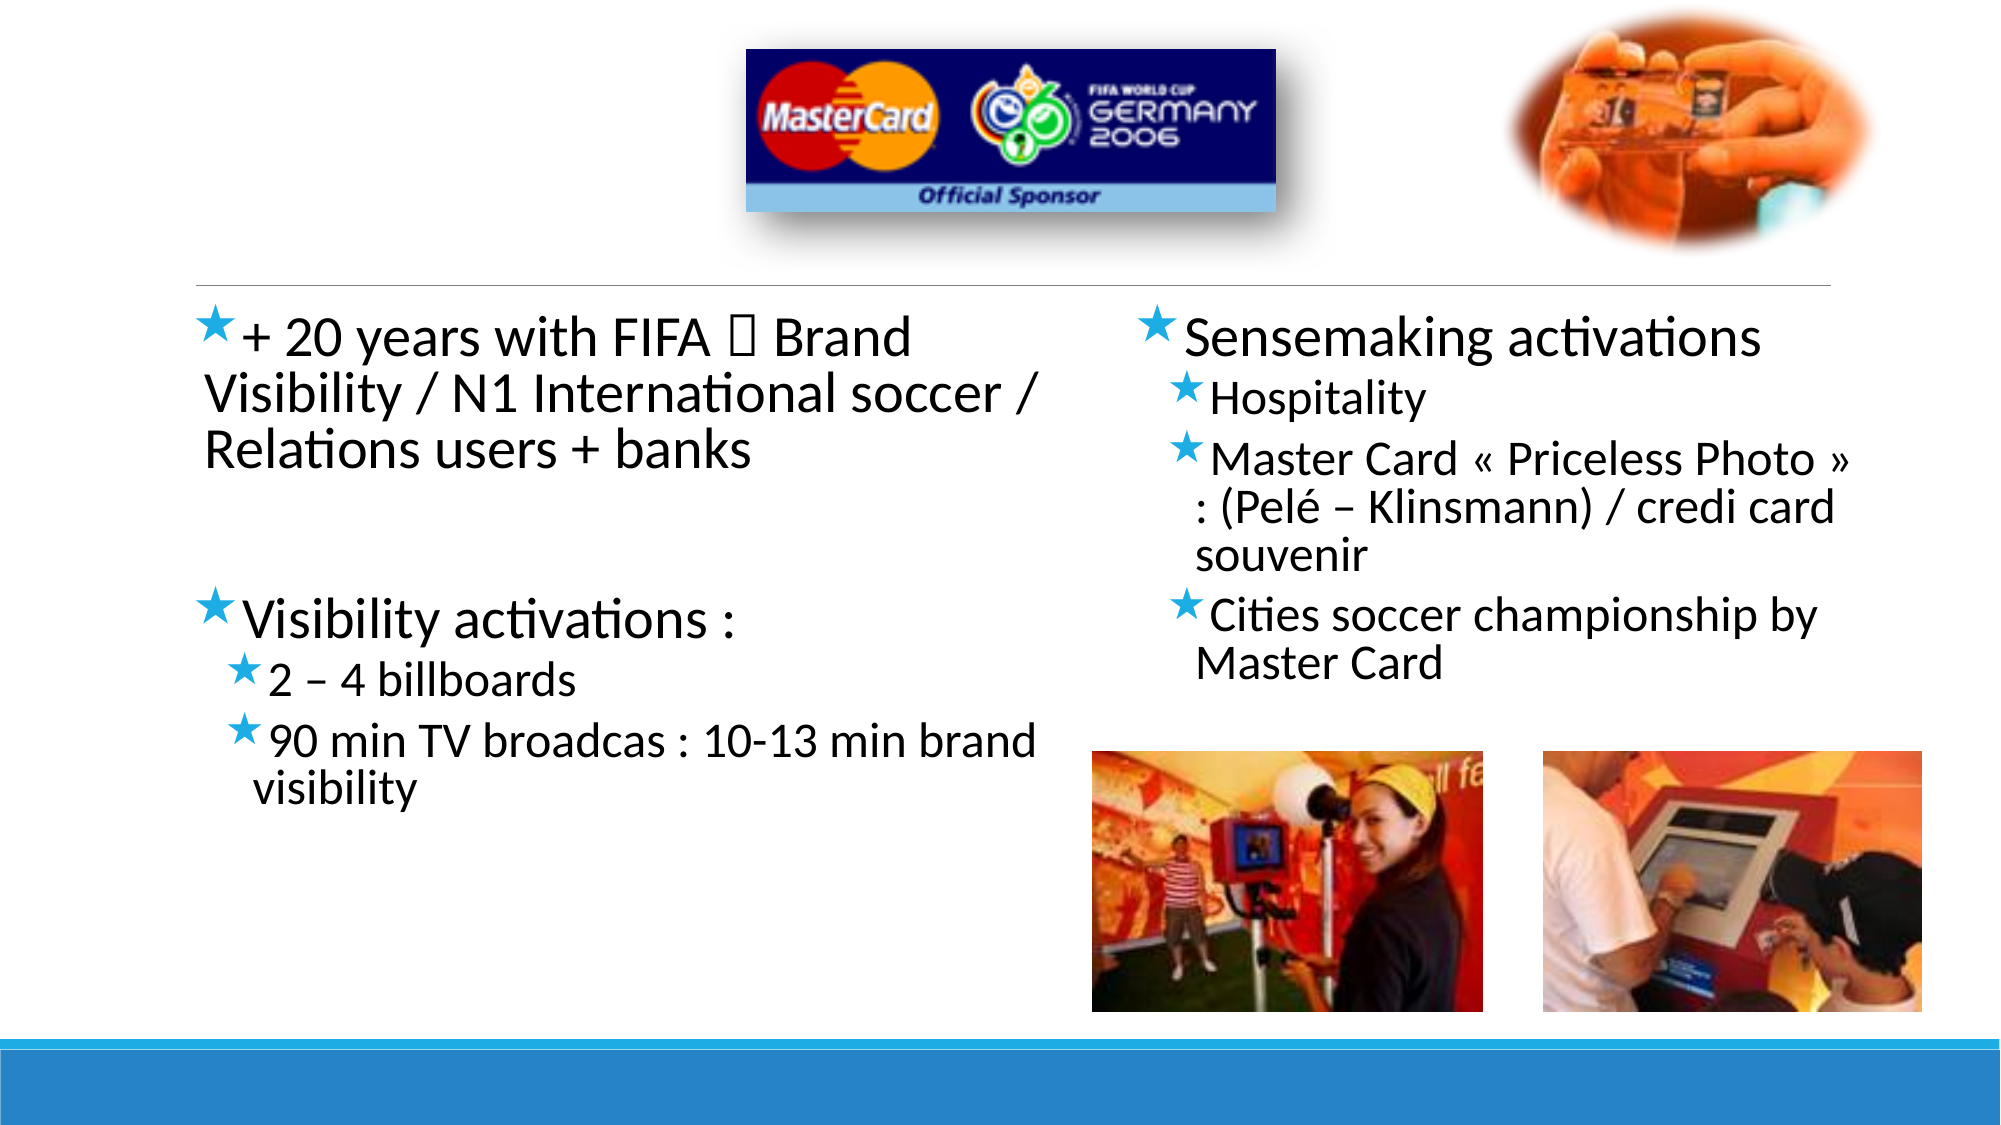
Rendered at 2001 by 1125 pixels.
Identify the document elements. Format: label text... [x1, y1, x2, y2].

picture [1542, 751, 1923, 1012]
picture [746, 49, 1277, 212]
list + 20 years with FIFA  Brand Visibility / N1 International soccer / Relations users + banks Visibility activations : 2 – 4 billboards 90 min TV broadcas : 10-13 min brand visibility [189, 304, 1045, 1097]
picture [1495, 0, 1886, 261]
text_box Sensemaking activations Hospitality Master Card « Priceless Photo » : (Pelé – Klinsmann) / credi card souvenir Cities soccer championship by Master Card [1131, 304, 1862, 825]
picture [1092, 751, 1484, 1012]
